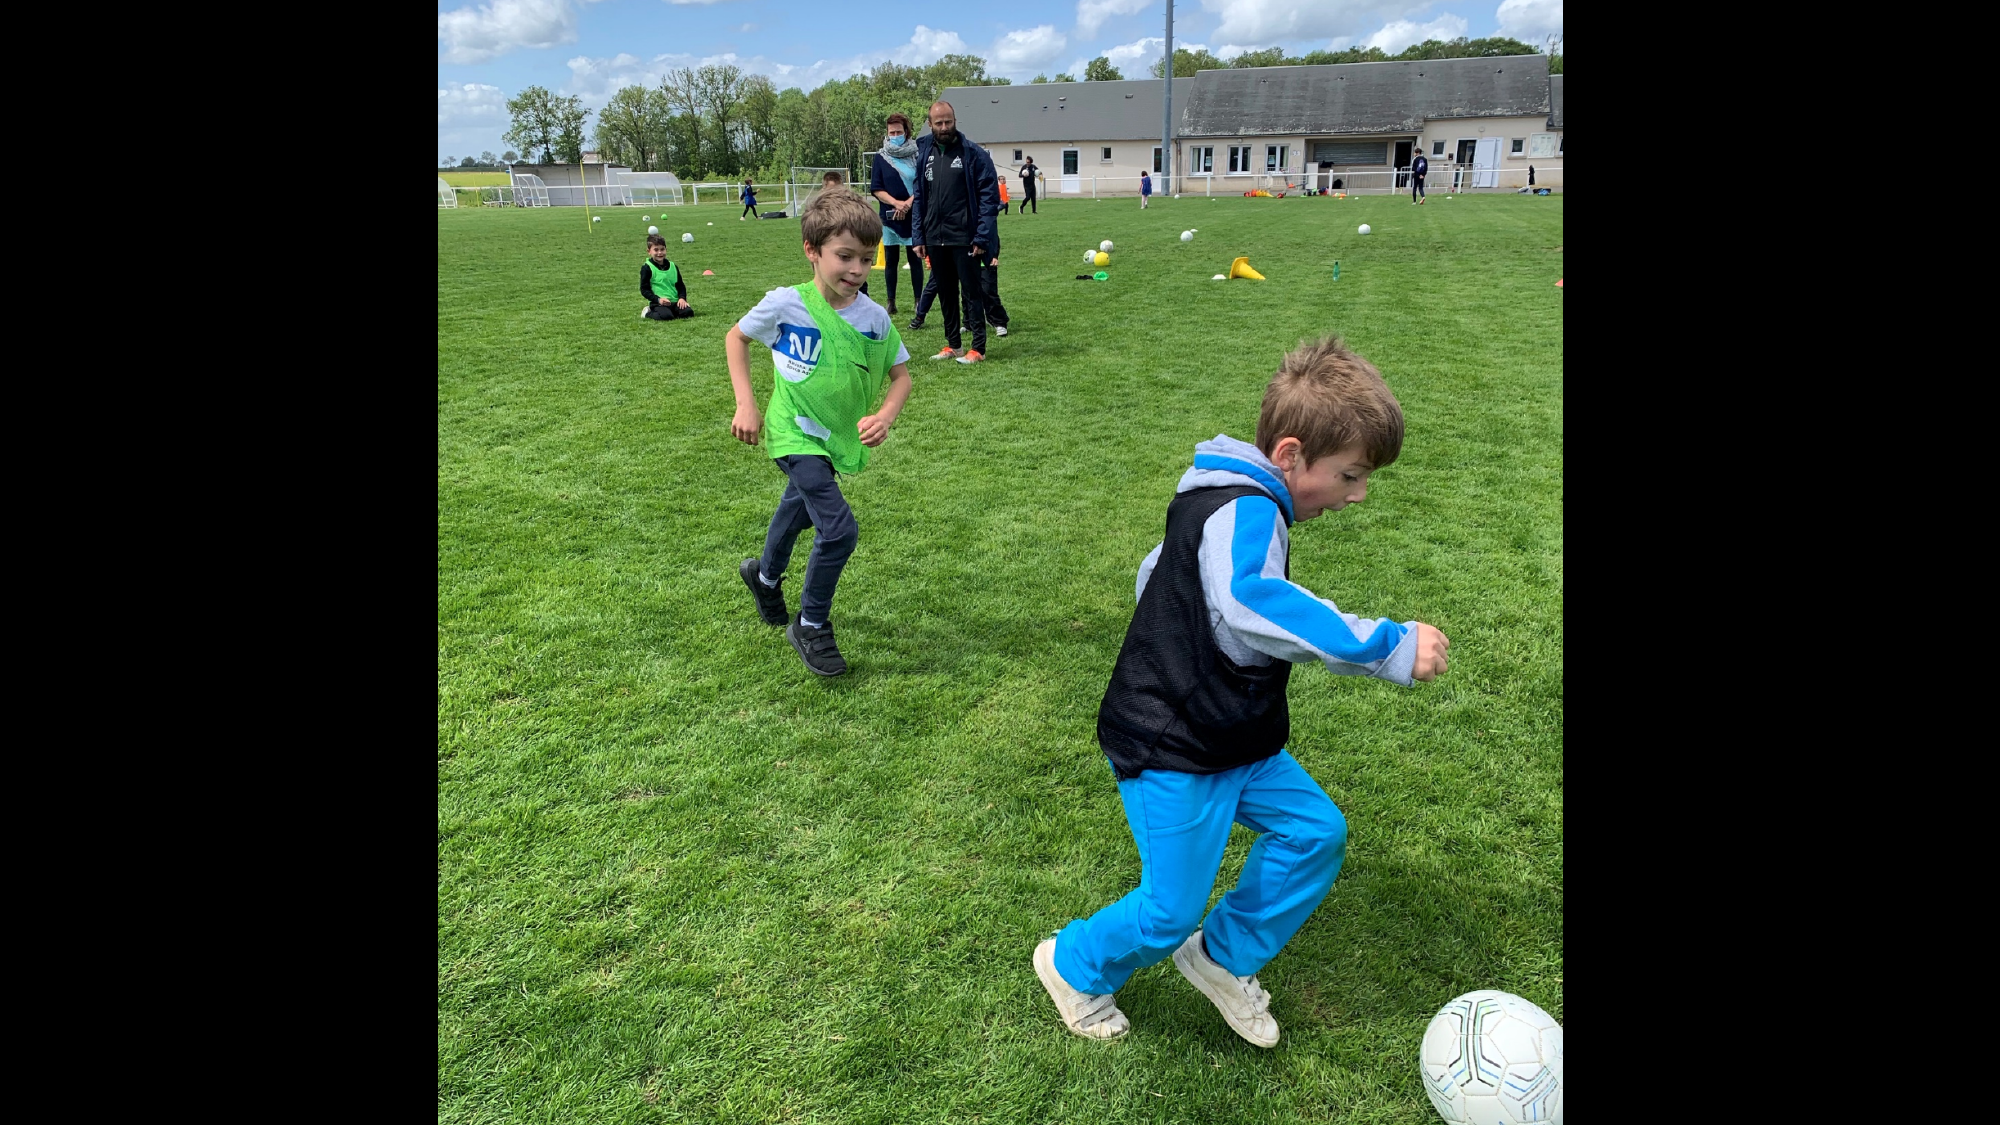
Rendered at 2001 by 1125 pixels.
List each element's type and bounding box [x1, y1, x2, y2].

picture [249, 0, 1750, 1125]
